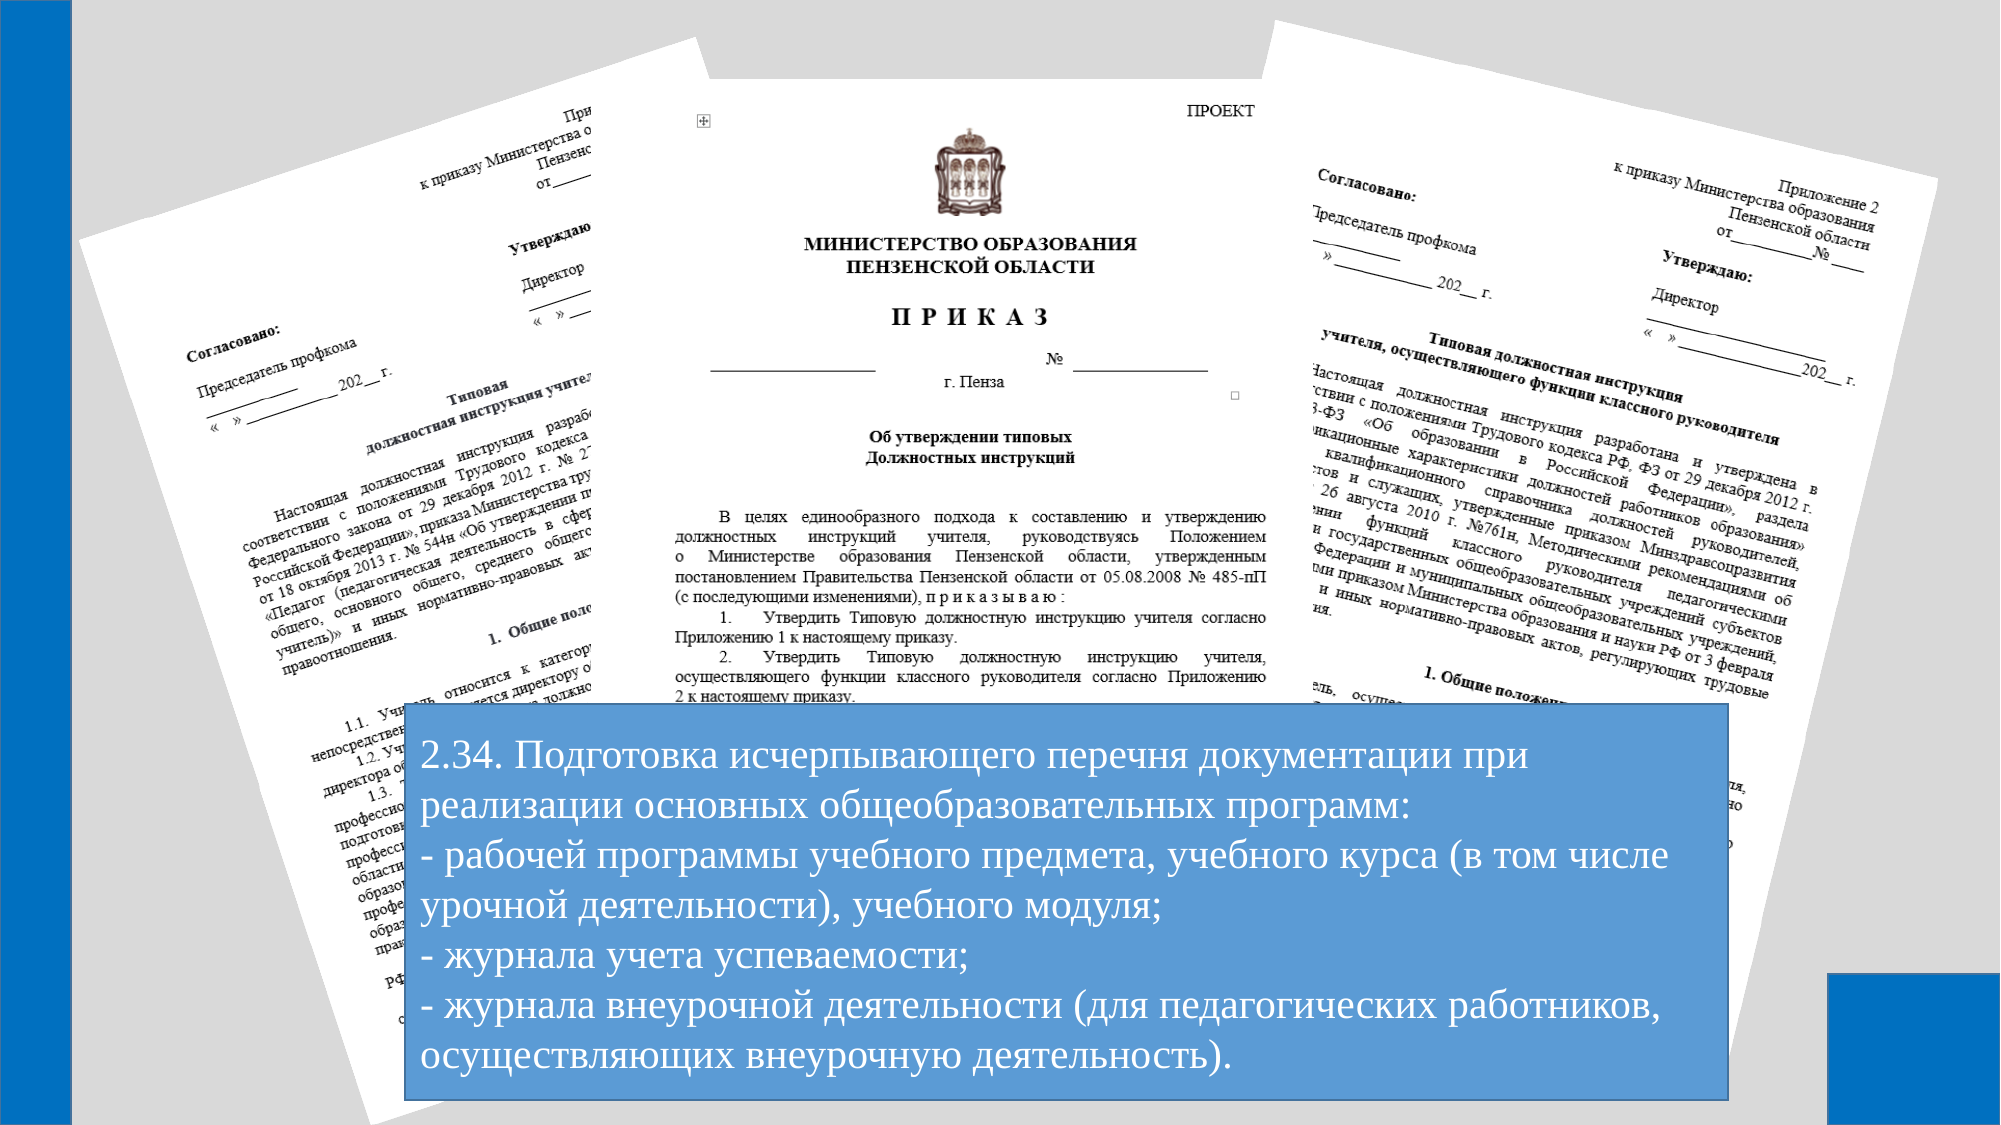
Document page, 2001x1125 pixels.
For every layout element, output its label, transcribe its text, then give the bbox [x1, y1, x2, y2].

text_box [0, 0, 72, 1125]
picture [79, 21, 1938, 1124]
text_box [1827, 973, 2000, 1125]
text_box 2.34. Подготовка исчерпывающего перечня документации при реализации основных общеобразовательных программ: - рабочей программы учебного предмета, учебного курса (в том числе урочной деятельности), учебного модуля; - журнала учета успеваемости; - журнала внеурочной деятельности (для педагогических работников, осуществляющих внеурочную деятельность). [404, 1009, 1729, 1101]
